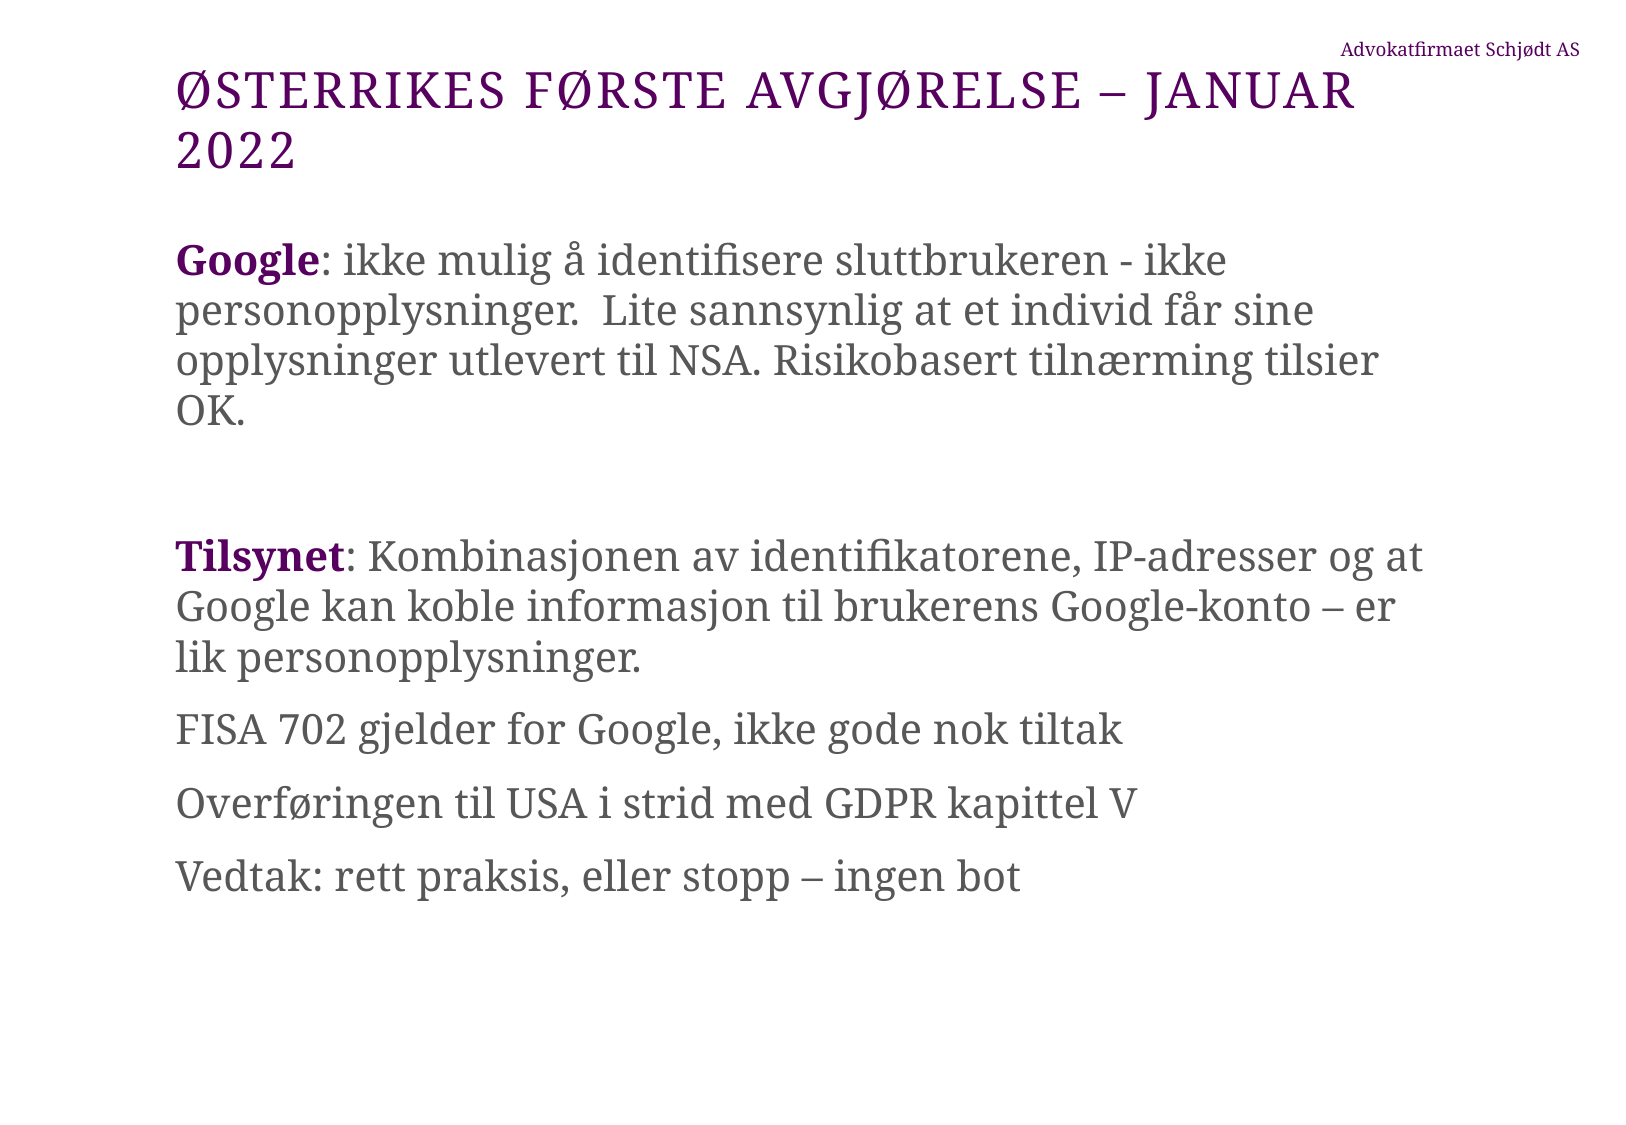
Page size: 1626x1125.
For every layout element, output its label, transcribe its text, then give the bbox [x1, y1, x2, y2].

title Østerrikes første avgjørelse – januar 2022 [175, 117, 1450, 179]
list Google: ikke mulig å identifisere sluttbrukeren - ikke personopplysninger. Lite sannsynlig at et individ får sine opplysninger utlevert til NSA. Risikobasert tilnærming tilsier OK. Tilsynet: Kombinasjonen av identifikatorene, IP-adresser og at Google kan koble informasjon til brukerens Google-konto – er lik personopplysninger. FISA 702 gjelder for Google, ikke gode nok tiltak Overføringen til USA i strid med GDPR kapittel V Vedtak: rett praksis, eller stopp – ingen bot [175, 234, 1450, 959]
